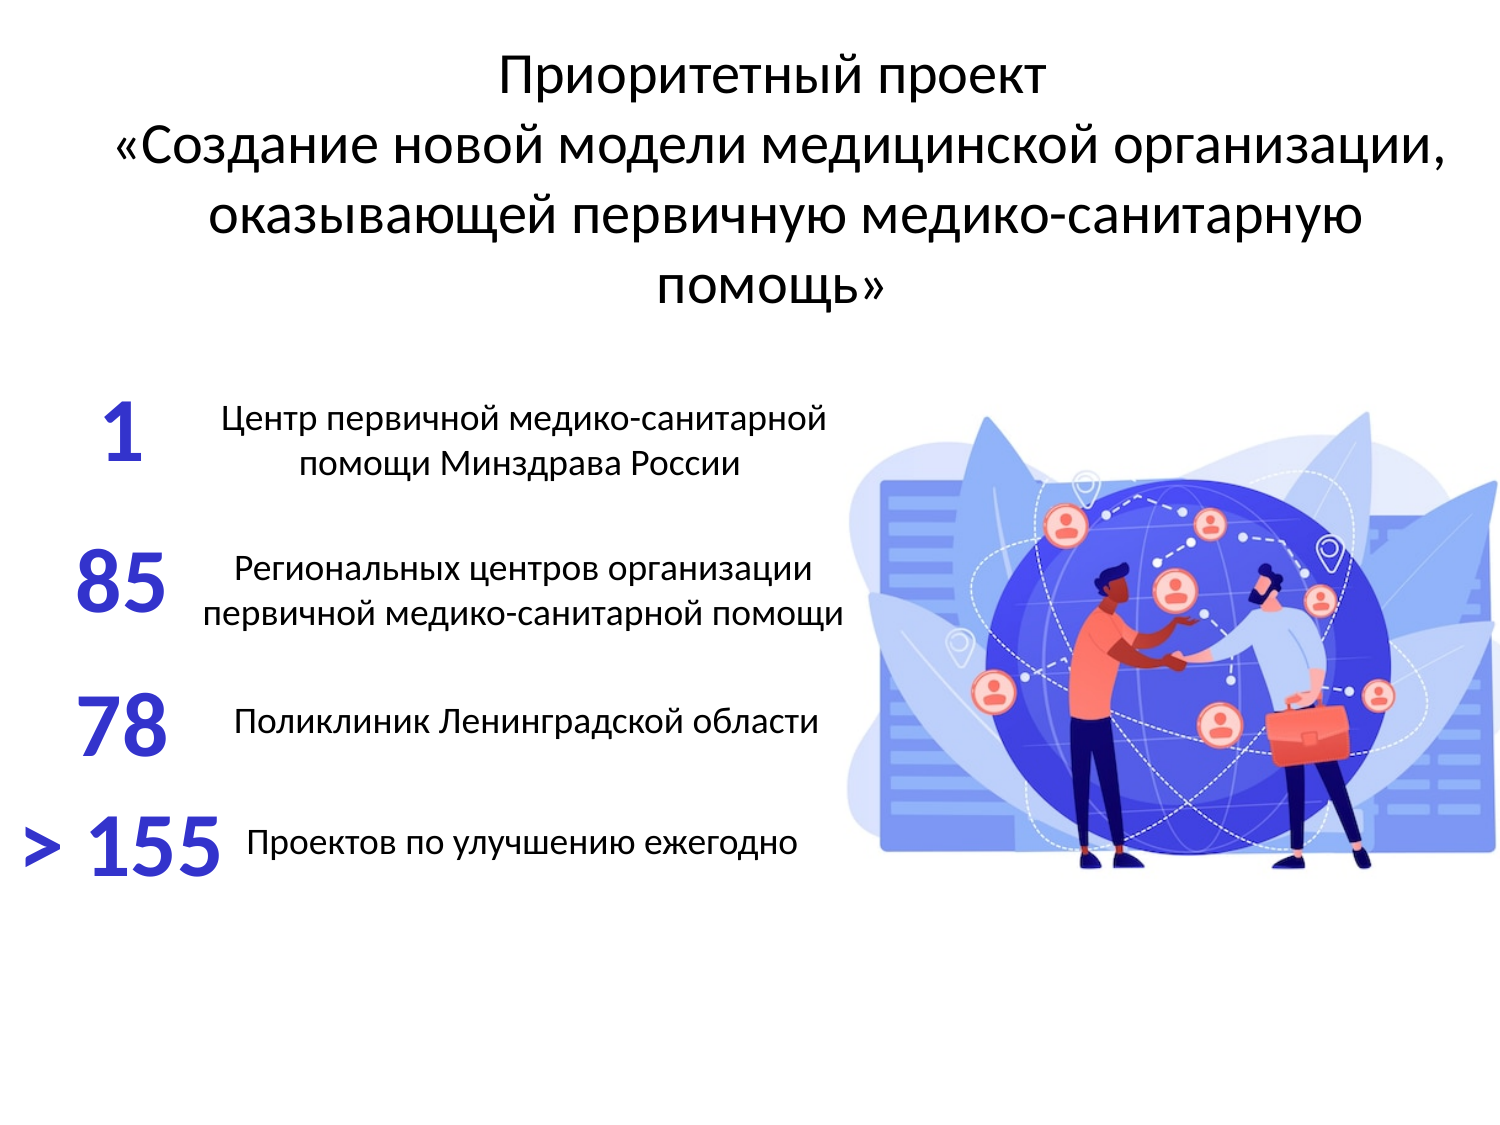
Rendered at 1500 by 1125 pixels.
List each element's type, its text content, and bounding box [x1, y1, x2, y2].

text_box Региональных центров организации первичной медико-санитарной помощи [163, 535, 780, 641]
text_box > 155 [3, 777, 240, 903]
text_box 85 [60, 513, 184, 639]
text_box Поликлиник Ленинградской области [184, 688, 780, 749]
text_box Проектов по улучшению ежегодно [240, 810, 780, 870]
picture [785, 385, 1500, 899]
title Приоритетный проект «Создание новой модели медицинской организации, оказывающей первичную медико-санитарную помощь» [76, 54, 1483, 296]
text_box 78 [60, 656, 184, 777]
text_box 1 [82, 362, 160, 488]
text_box Центр первичной медико-санитарной помощи Минздрава России [177, 385, 784, 491]
